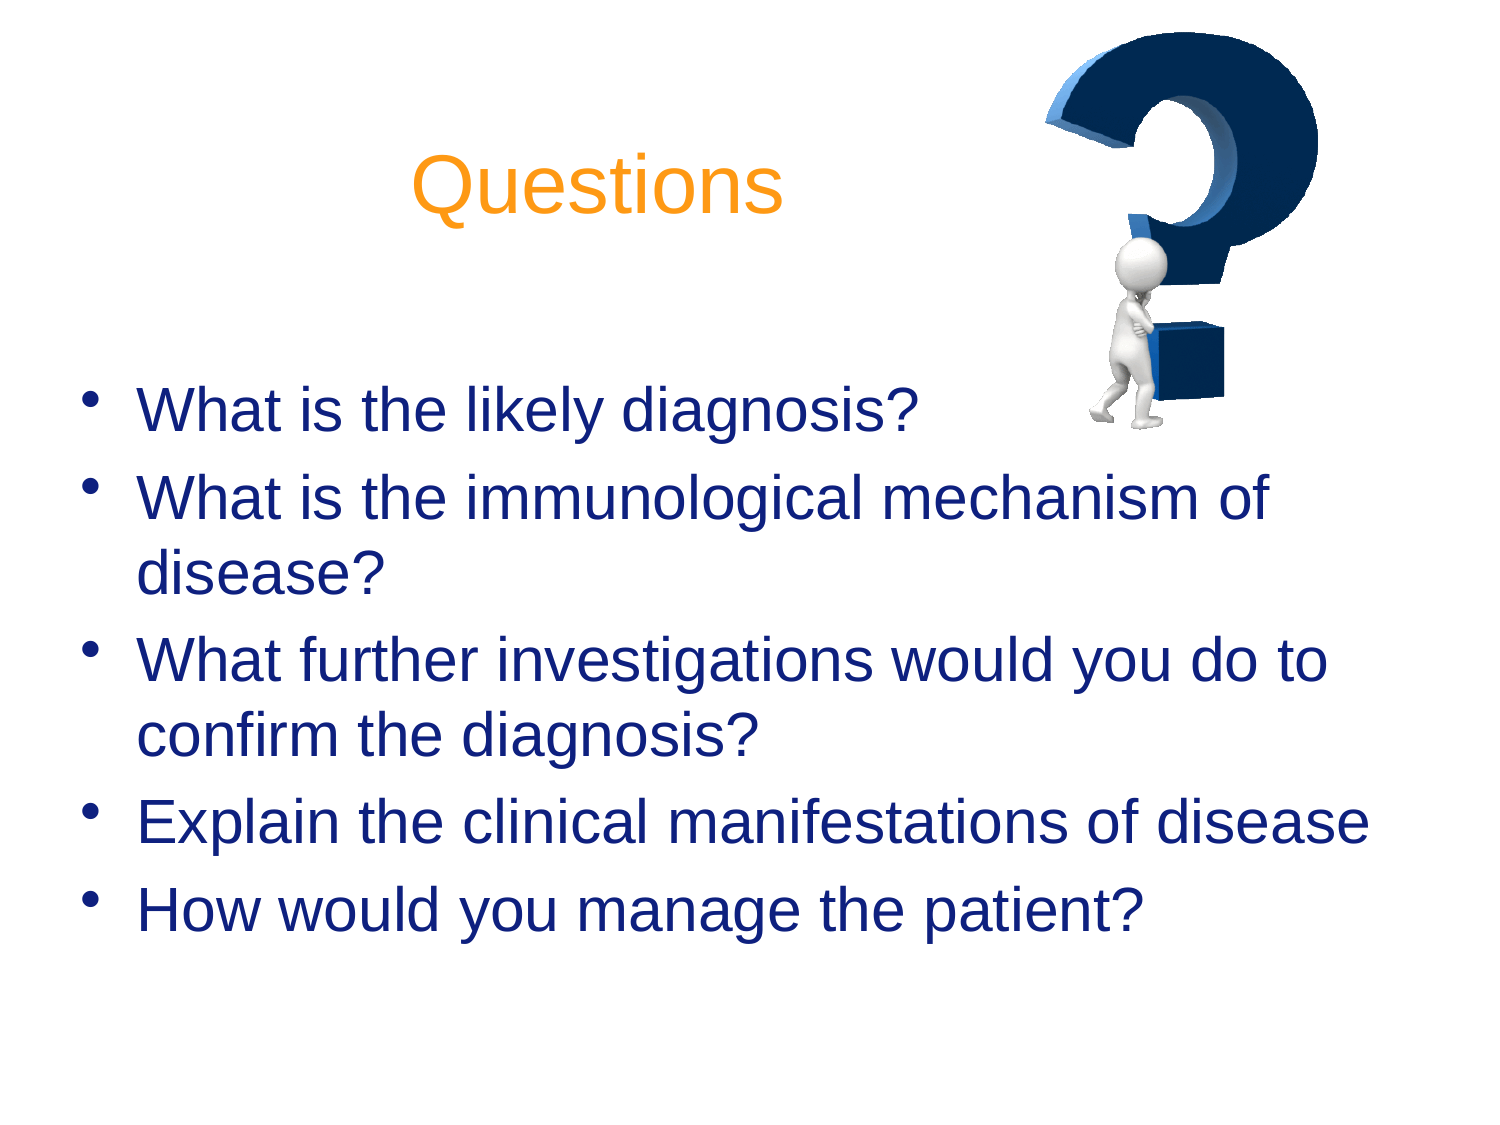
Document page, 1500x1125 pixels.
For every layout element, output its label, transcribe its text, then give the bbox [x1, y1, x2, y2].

picture [997, 18, 1354, 464]
list What is the likely diagnosis? What is the immunological mechanism of disease? What further investigations would you do to confirm the diagnosis? Explain the clinical manifestations of disease How would you manage the patient? [64, 361, 1426, 1024]
title Questions [395, 89, 845, 271]
